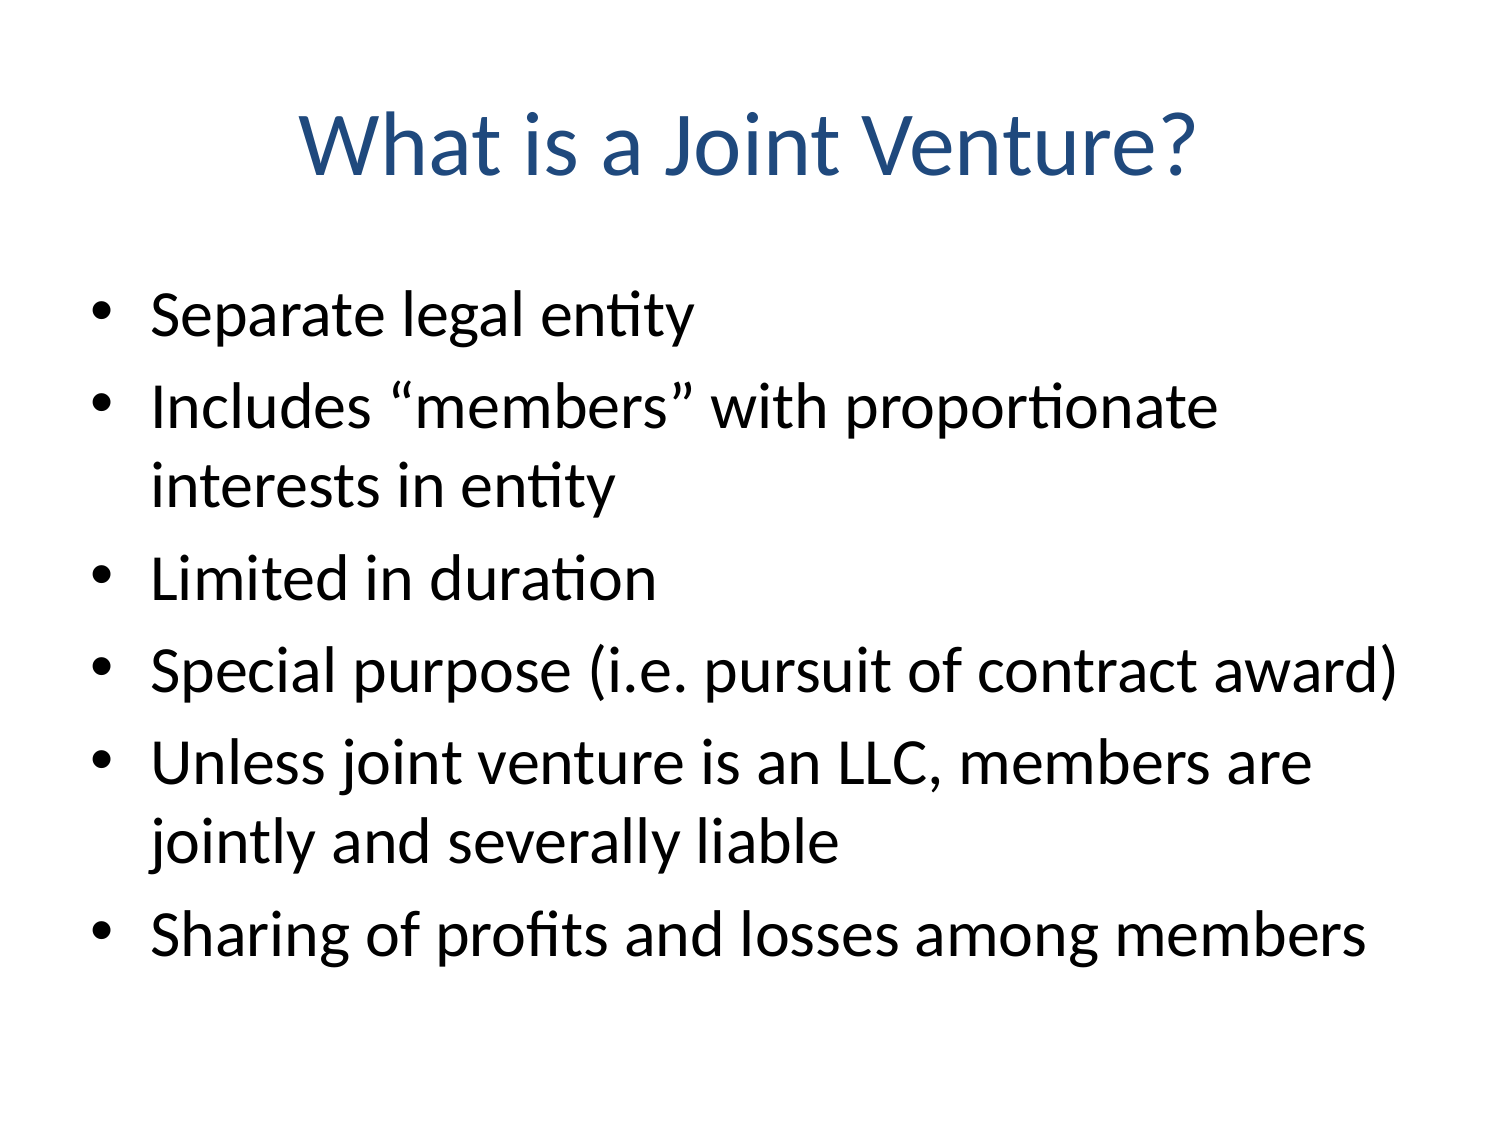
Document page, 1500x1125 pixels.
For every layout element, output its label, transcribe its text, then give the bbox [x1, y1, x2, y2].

list Separate legal entity Includes “members” with proportionate interests in entity Limited in duration Special purpose (i.e. pursuit of contract award) Unless joint venture is an LLC, members are jointly and severally liable Sharing of profits and losses among members [75, 262, 1425, 1005]
title What is a Joint Venture? [75, 45, 1425, 233]
